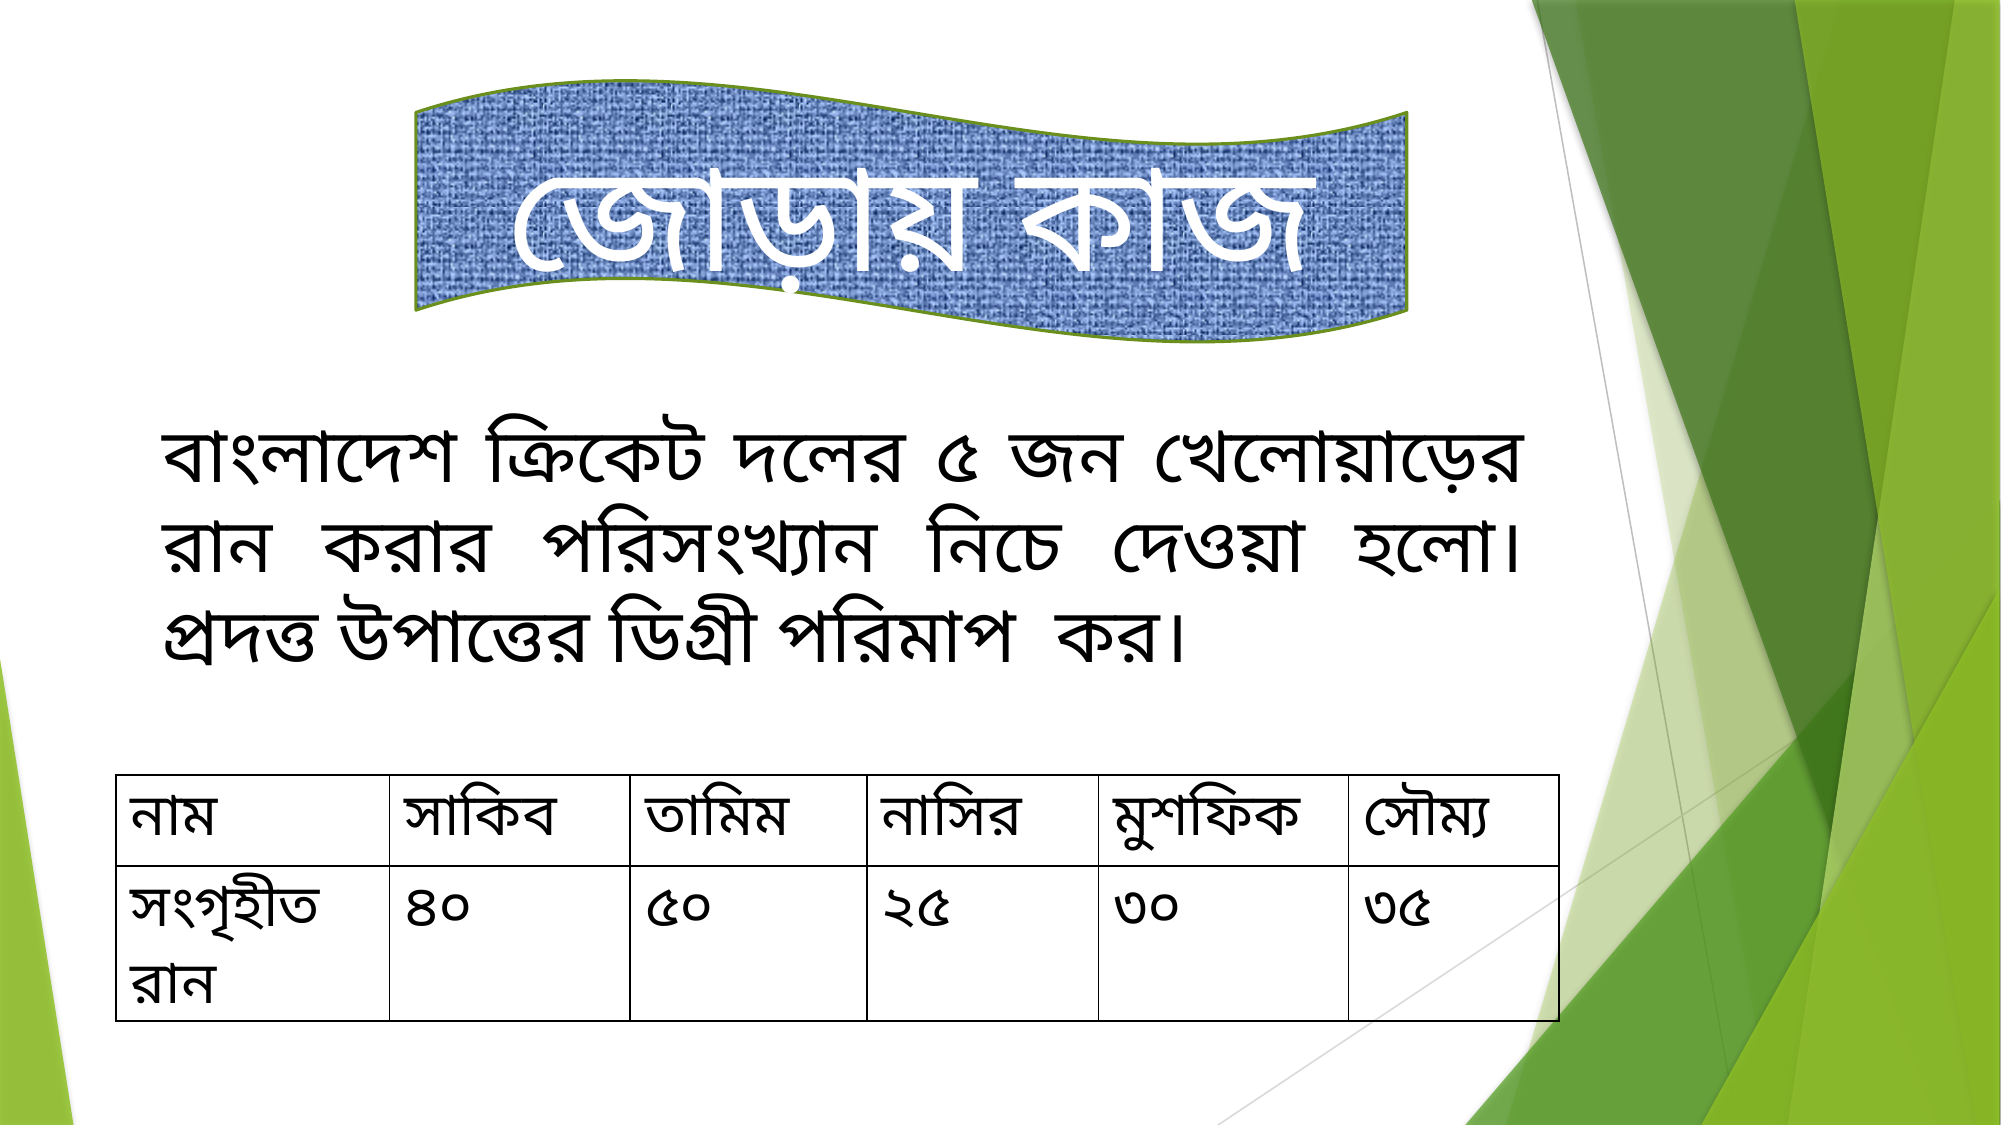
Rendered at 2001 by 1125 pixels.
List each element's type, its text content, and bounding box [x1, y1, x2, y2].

table_header মুশফিক [1099, 776, 1348, 865]
table_header নাসির [868, 776, 1098, 865]
text_box জোড়ায় কাজ [414, 79, 1409, 344]
table_cell ২৫ [868, 867, 1098, 1020]
table_cell ৩৫ [1349, 867, 1558, 1020]
table_cell সংগৃহীত রান [117, 867, 389, 1020]
table_header সৌম্য [1349, 776, 1558, 865]
table_cell ৩০ [1099, 867, 1348, 1020]
table_header সাকিব [390, 776, 629, 865]
text_box বাংলাদেশ ক্রিকেট দলের ৫ জন খেলোয়াড়ের রান করার পরিসংখ্যান নিচে দেওয়া হলো।প্রদত্ত উপাত্তের ডিগ্রী পরিমাপ কর। [147, 399, 1539, 685]
table_cell ৫০ [631, 867, 866, 1020]
table_header নাম [117, 776, 389, 865]
table_cell ৪০ [390, 867, 629, 1020]
table_header তামিম [631, 776, 866, 865]
